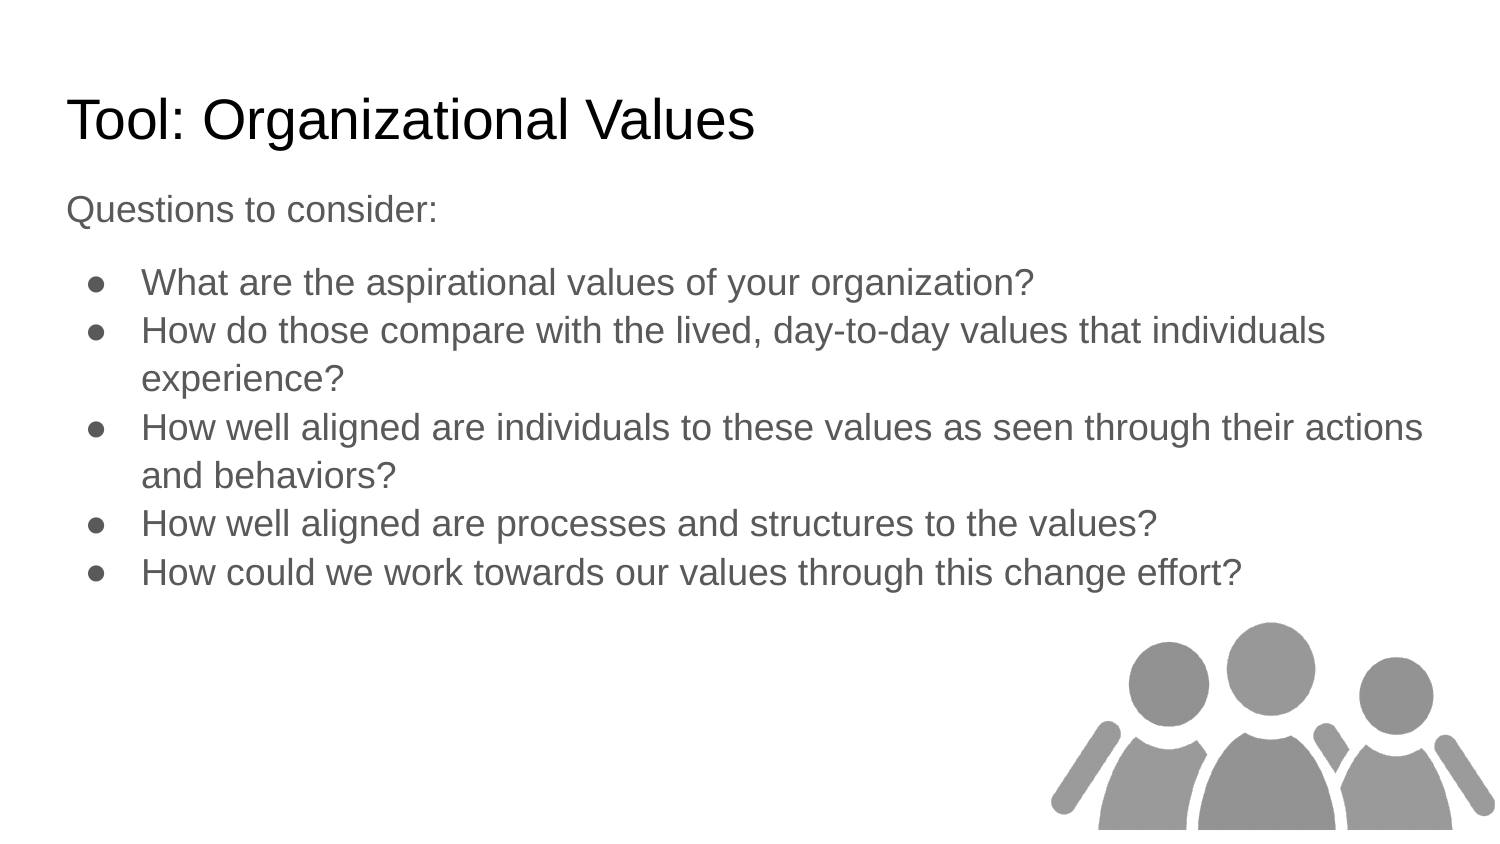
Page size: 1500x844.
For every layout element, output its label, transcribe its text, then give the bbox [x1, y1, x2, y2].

list Questions to consider: What are the aspirational values of your organization? How do those compare with the lived, day-to-day values that individuals experience? How well aligned are individuals to these values as seen through their actions and behaviors? How well aligned are processes and structures to the values? How could we work towards our values through this change effort? [51, 166, 1449, 728]
picture [1051, 615, 1495, 837]
title Tool: Organizational Values [51, 72, 1449, 166]
